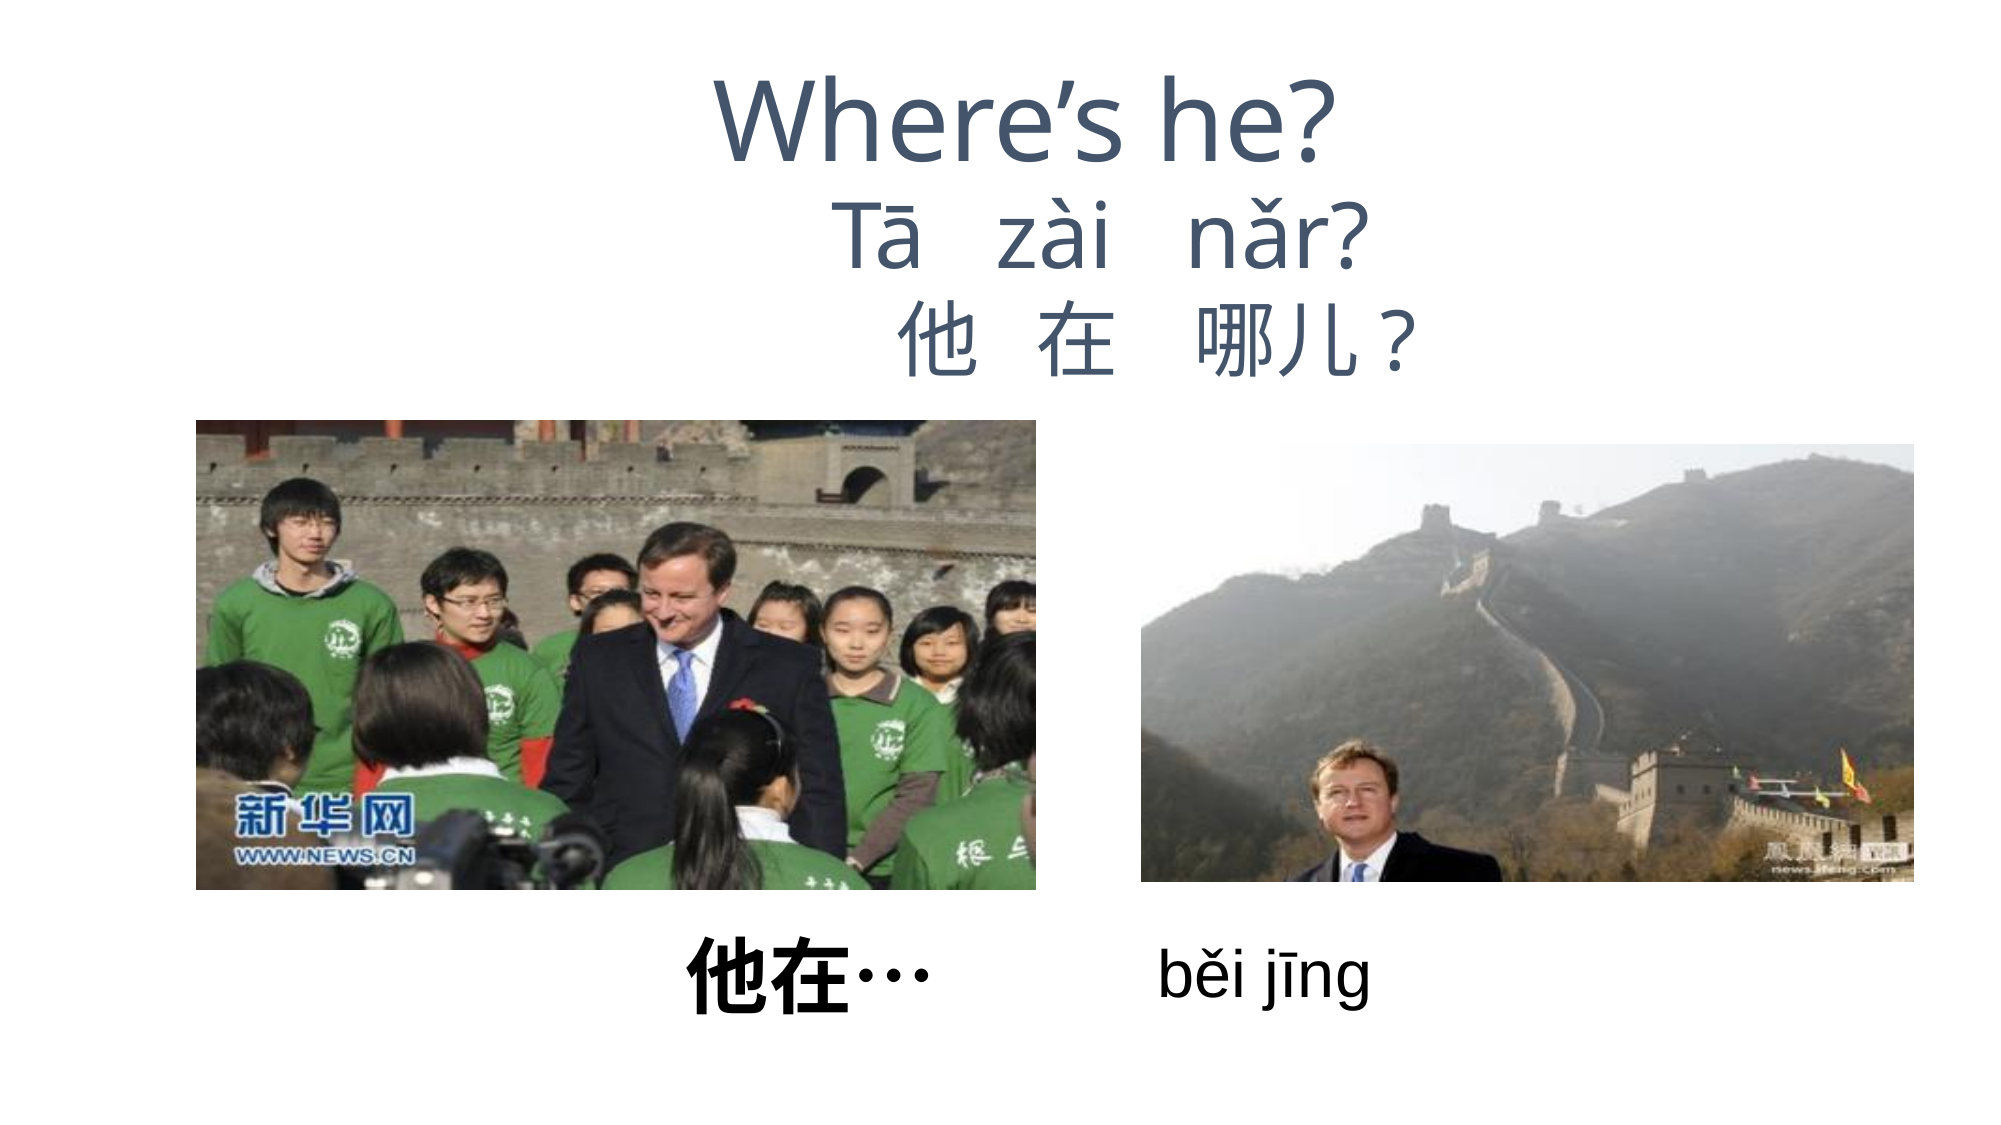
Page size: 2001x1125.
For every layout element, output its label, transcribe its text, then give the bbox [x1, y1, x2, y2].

picture [1141, 444, 1914, 882]
text_box Where’s he? [149, 54, 1900, 214]
text_box Tā zài nǎr? 他 在 哪儿? [249, 220, 2000, 445]
picture [196, 420, 1036, 890]
text_box 他在… [670, 916, 951, 1032]
text_box běi jīng [1142, 923, 1409, 1019]
